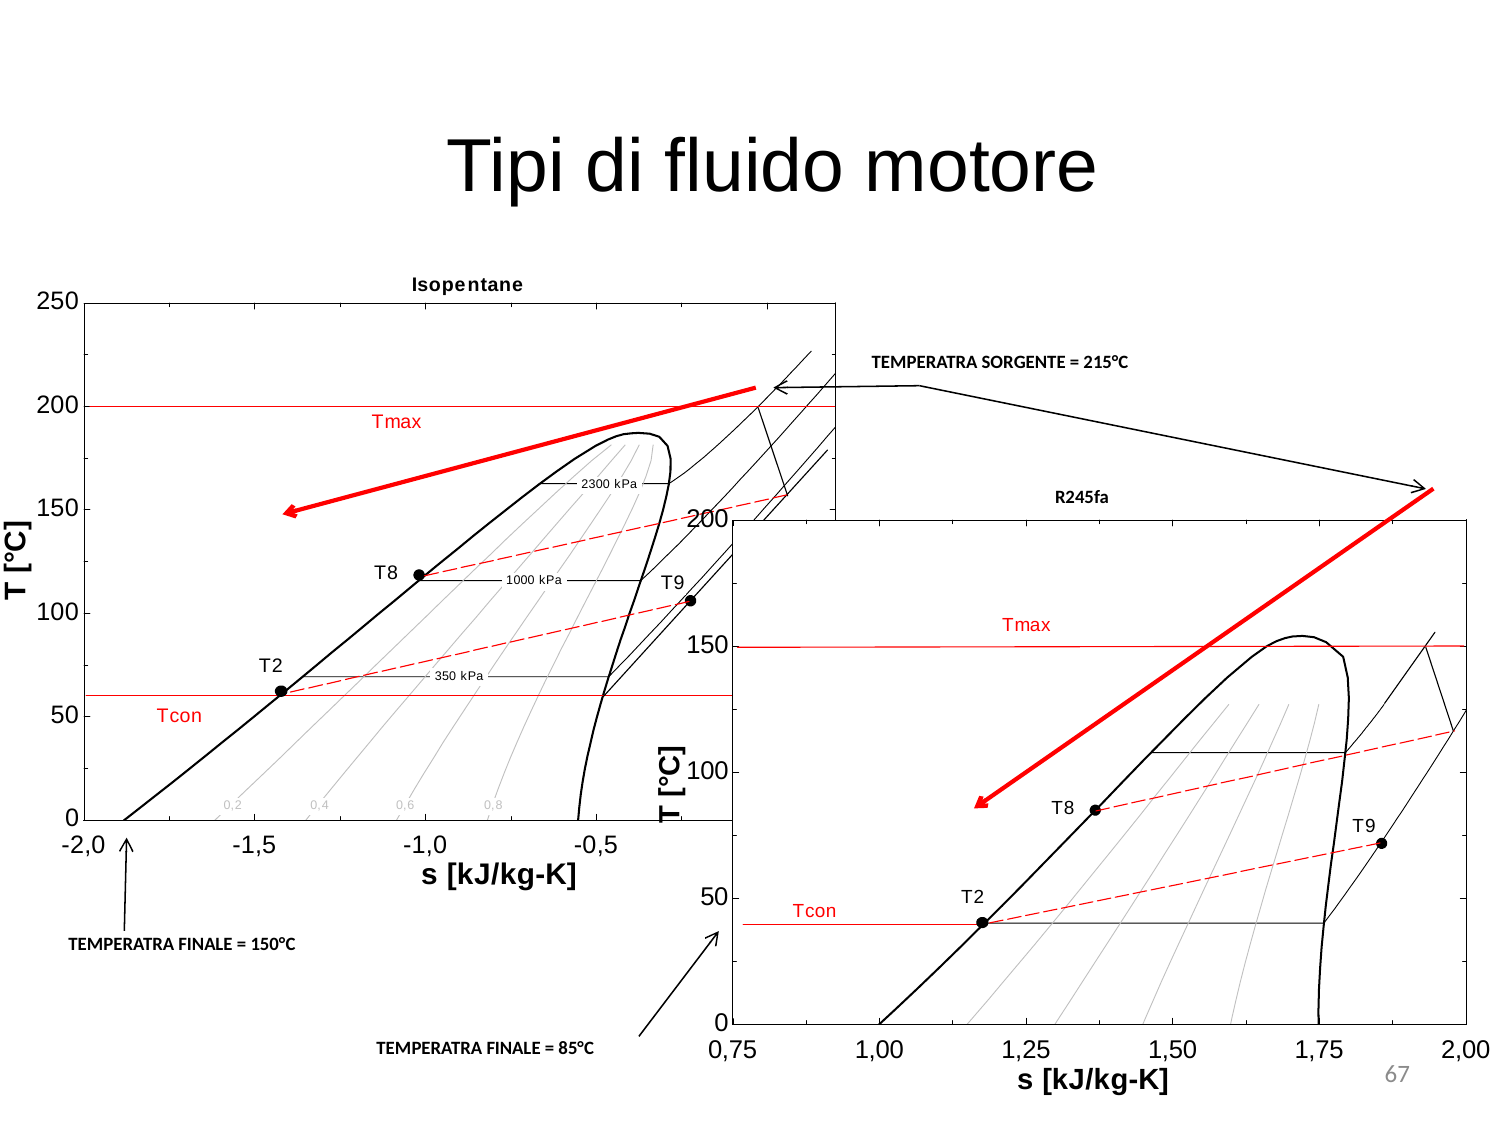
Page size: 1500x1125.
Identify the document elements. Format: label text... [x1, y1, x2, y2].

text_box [919, 385, 1427, 490]
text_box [973, 488, 1434, 809]
text_box TEMPERATRA SORGENTE = 215°C [856, 342, 1224, 380]
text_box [282, 387, 756, 515]
title Tipi di fluido motore [120, 89, 1425, 233]
picture [0, 273, 1490, 1096]
text_box TEMPERATRA FINALE = 85°C [361, 1027, 647, 1066]
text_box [638, 930, 719, 1037]
text_box TEMPERATRA FINALE = 150°C [53, 924, 368, 962]
